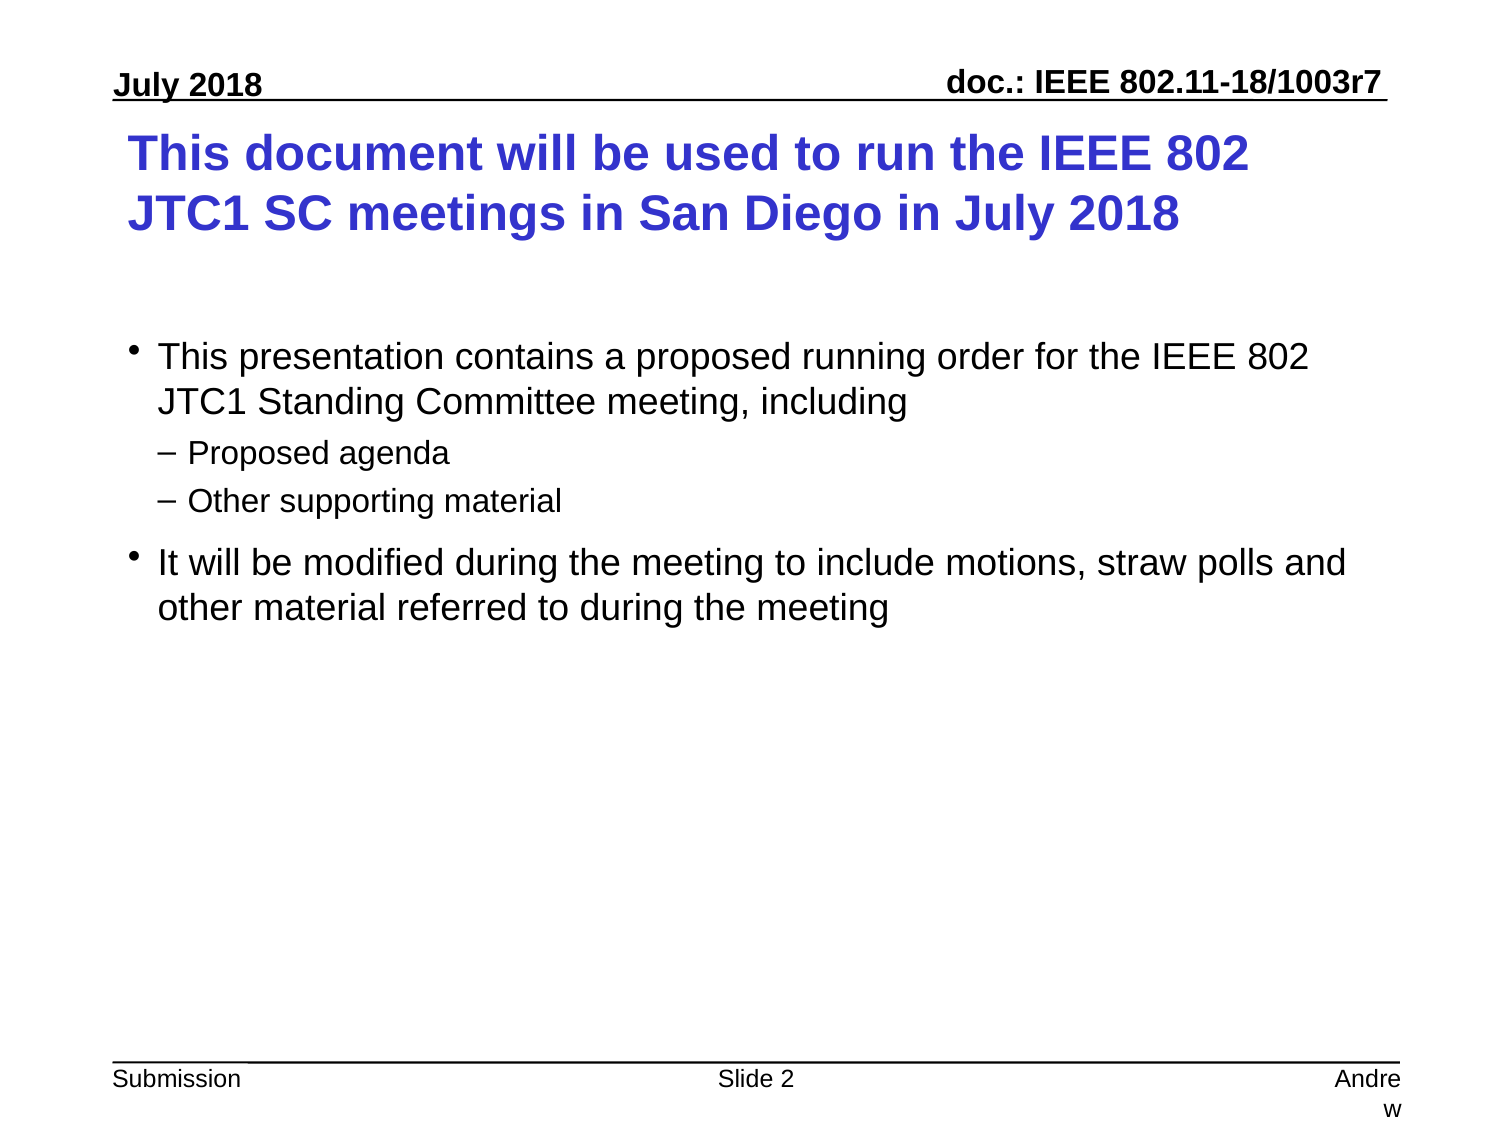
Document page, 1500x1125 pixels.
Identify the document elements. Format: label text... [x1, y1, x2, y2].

slide_number Slide 2 [709, 1061, 803, 1093]
footer Andrew Myles, Cisco [1320, 1061, 1402, 1093]
title This document will be used to run the IEEE 802 JTC1 SC meetings in San Diego in July 2018 [112, 112, 1388, 288]
list This presentation contains a proposed running order for the IEEE 802 JTC1 Standing Committee meeting, including Proposed agenda Other supporting material It will be modified during the meeting to include motions, straw polls and other material referred to during the meeting [112, 324, 1388, 1000]
